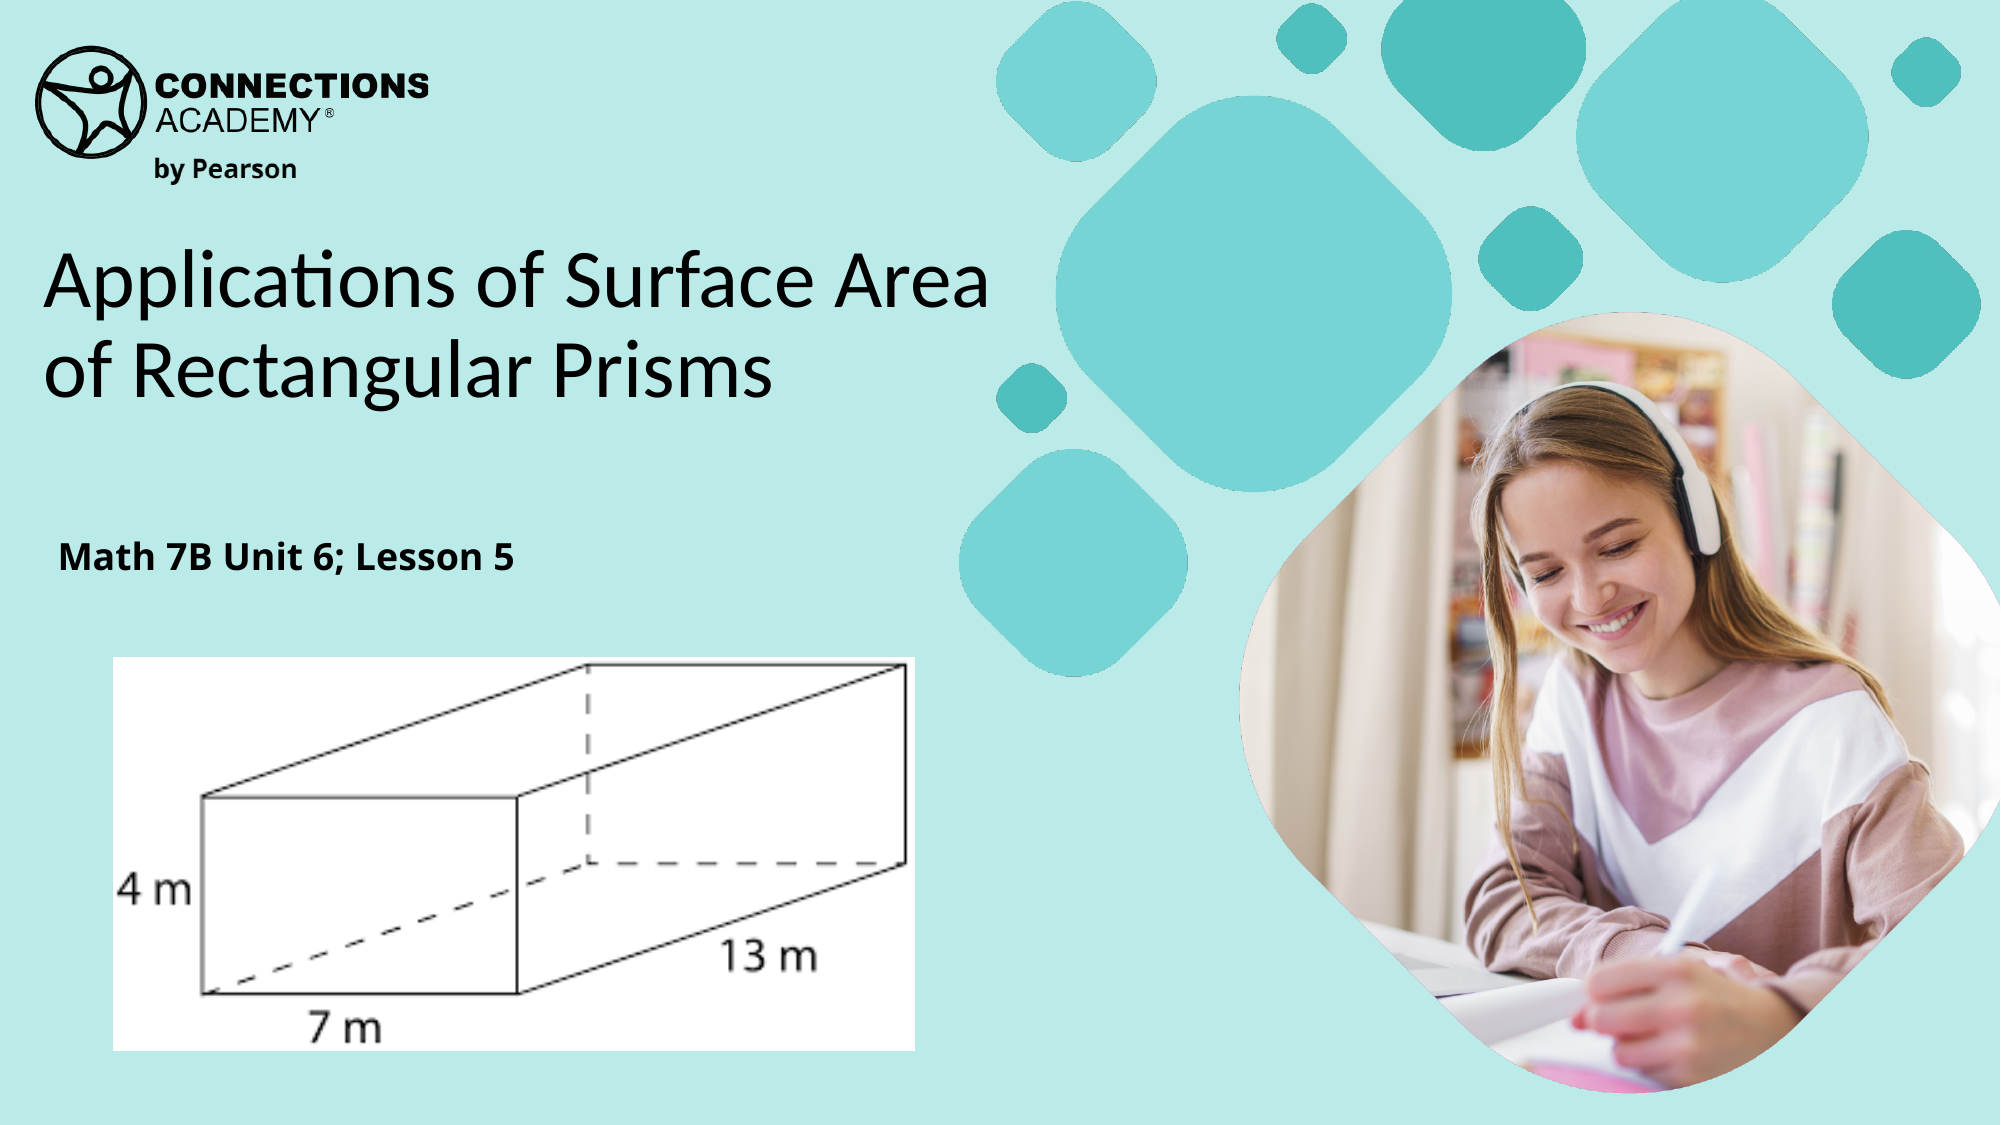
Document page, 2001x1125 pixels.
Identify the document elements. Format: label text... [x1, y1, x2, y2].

list Applications of Surface Area of Rectangular Prisms [28, 228, 1178, 570]
picture [943, 0, 2001, 1114]
picture [113, 657, 915, 1051]
list Math 7B Unit 6; Lesson 5 [42, 531, 545, 609]
